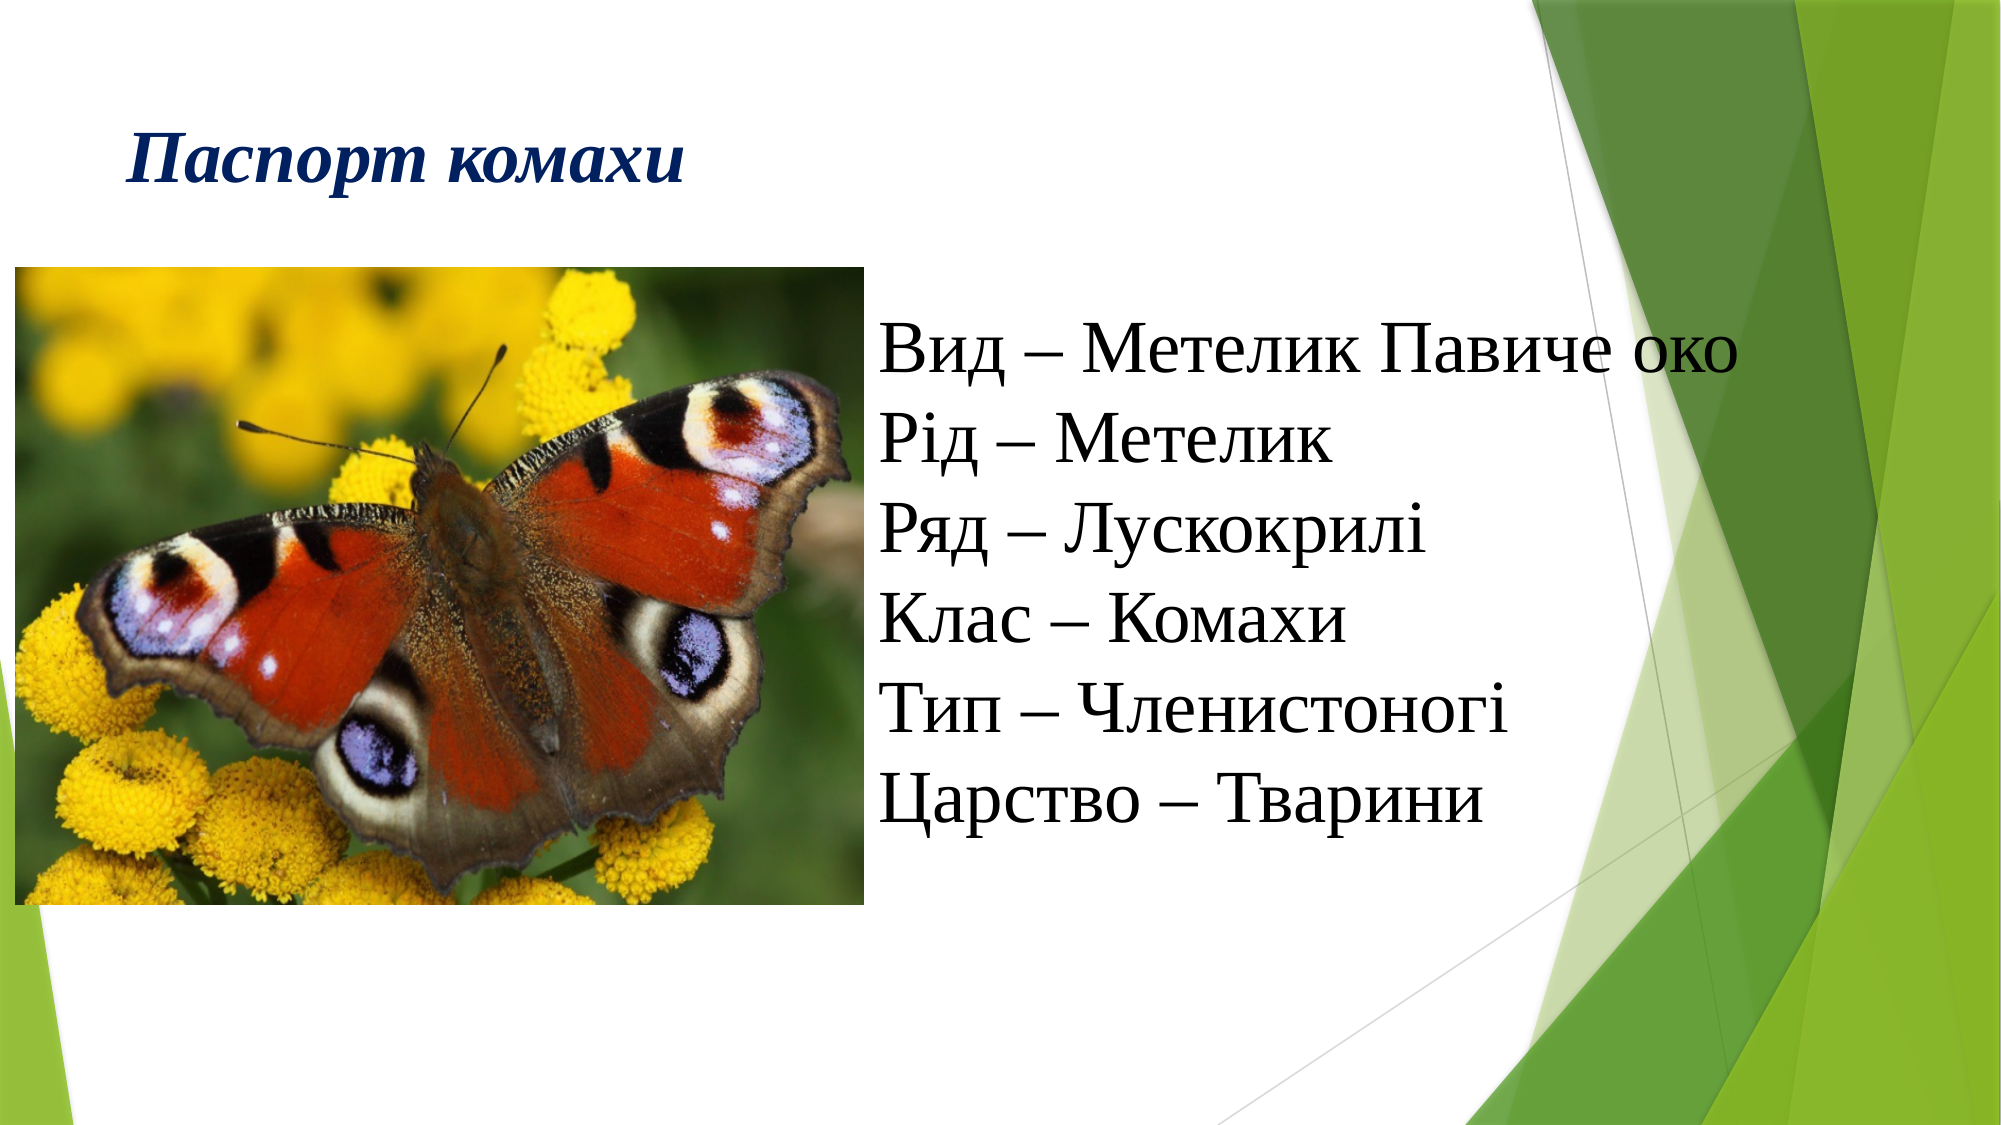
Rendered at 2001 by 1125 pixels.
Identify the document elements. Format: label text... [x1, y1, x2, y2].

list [14, 267, 865, 905]
title Паспорт комахи [111, 99, 1522, 216]
text_box Вид – Метелик Павиче око Рід – Метелик Ряд – Лускокрилі Клас – Комахи Тип – Членистоногі Царство – Тварини [869, 290, 1792, 846]
